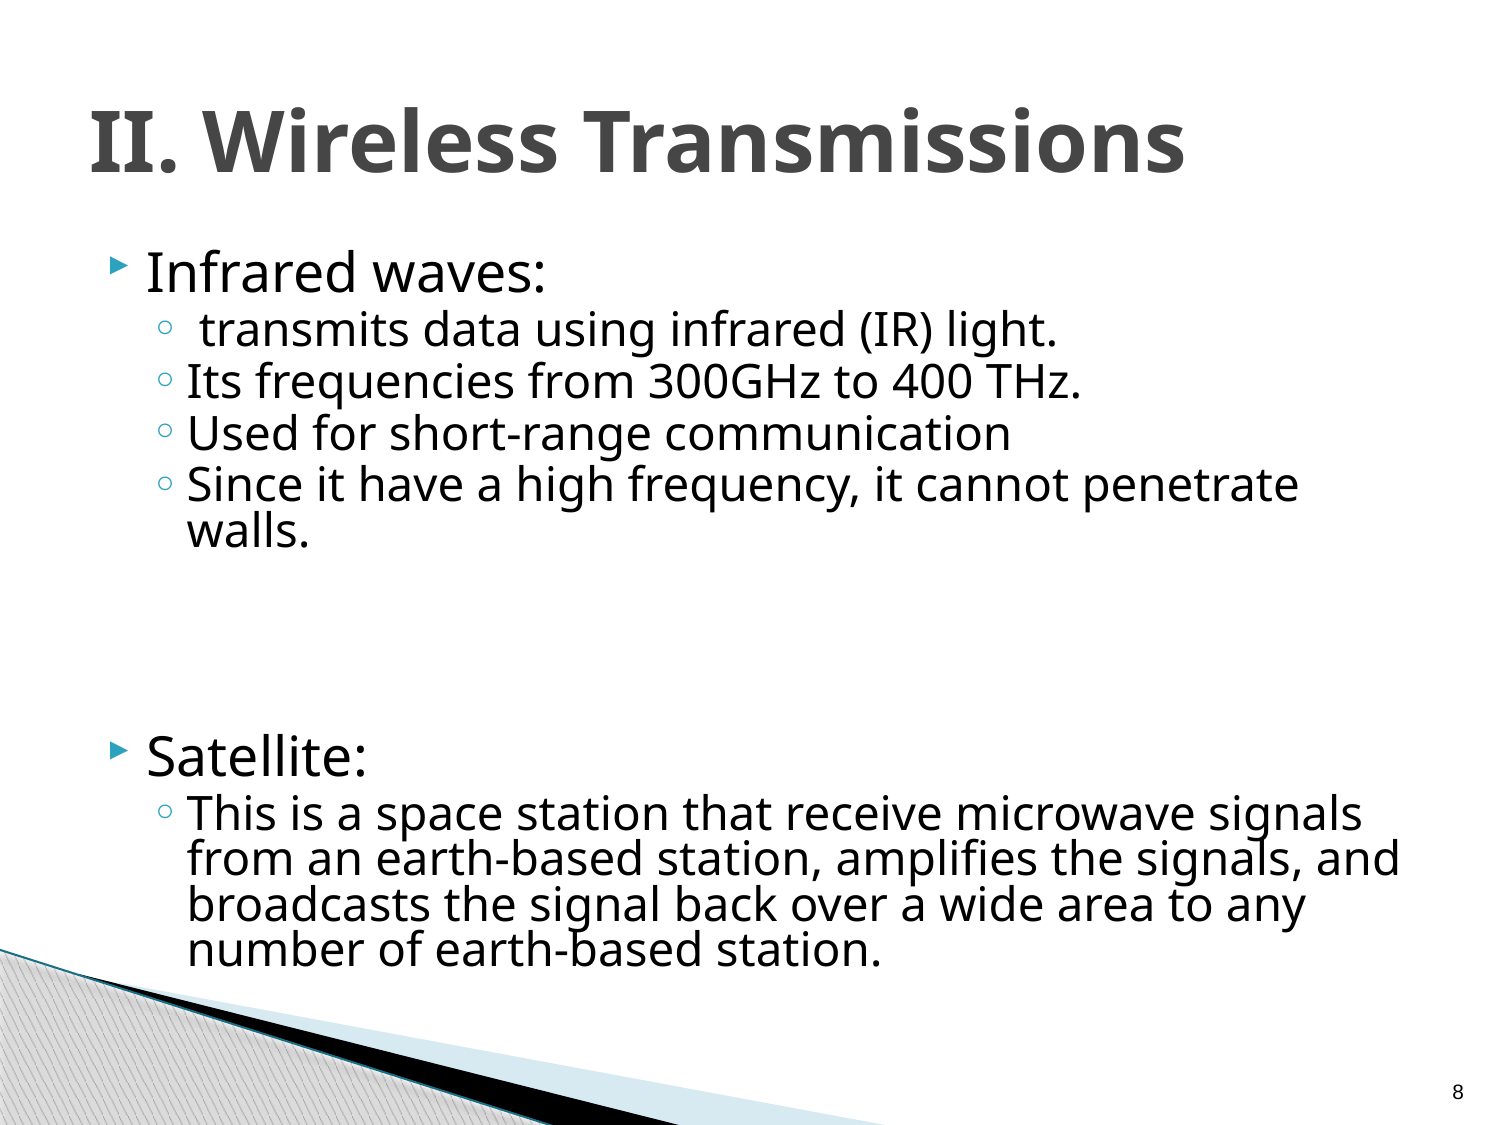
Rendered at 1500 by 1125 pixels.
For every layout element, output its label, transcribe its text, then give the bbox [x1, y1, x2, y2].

list Infrared waves: transmits data using infrared (IR) light. Its frequencies from 300GHz to 400 THz. Used for short-range communication Since it have a high frequency, it cannot penetrate walls. Satellite: This is a space station that receive microwave signals from an earth-based station, amplifies the signals, and broadcasts the signal back over a wide area to any number of earth-based station. [75, 243, 1425, 986]
slide_number 8 [1418, 1051, 1479, 1112]
title II. Wireless Transmissions [75, 45, 1425, 233]
